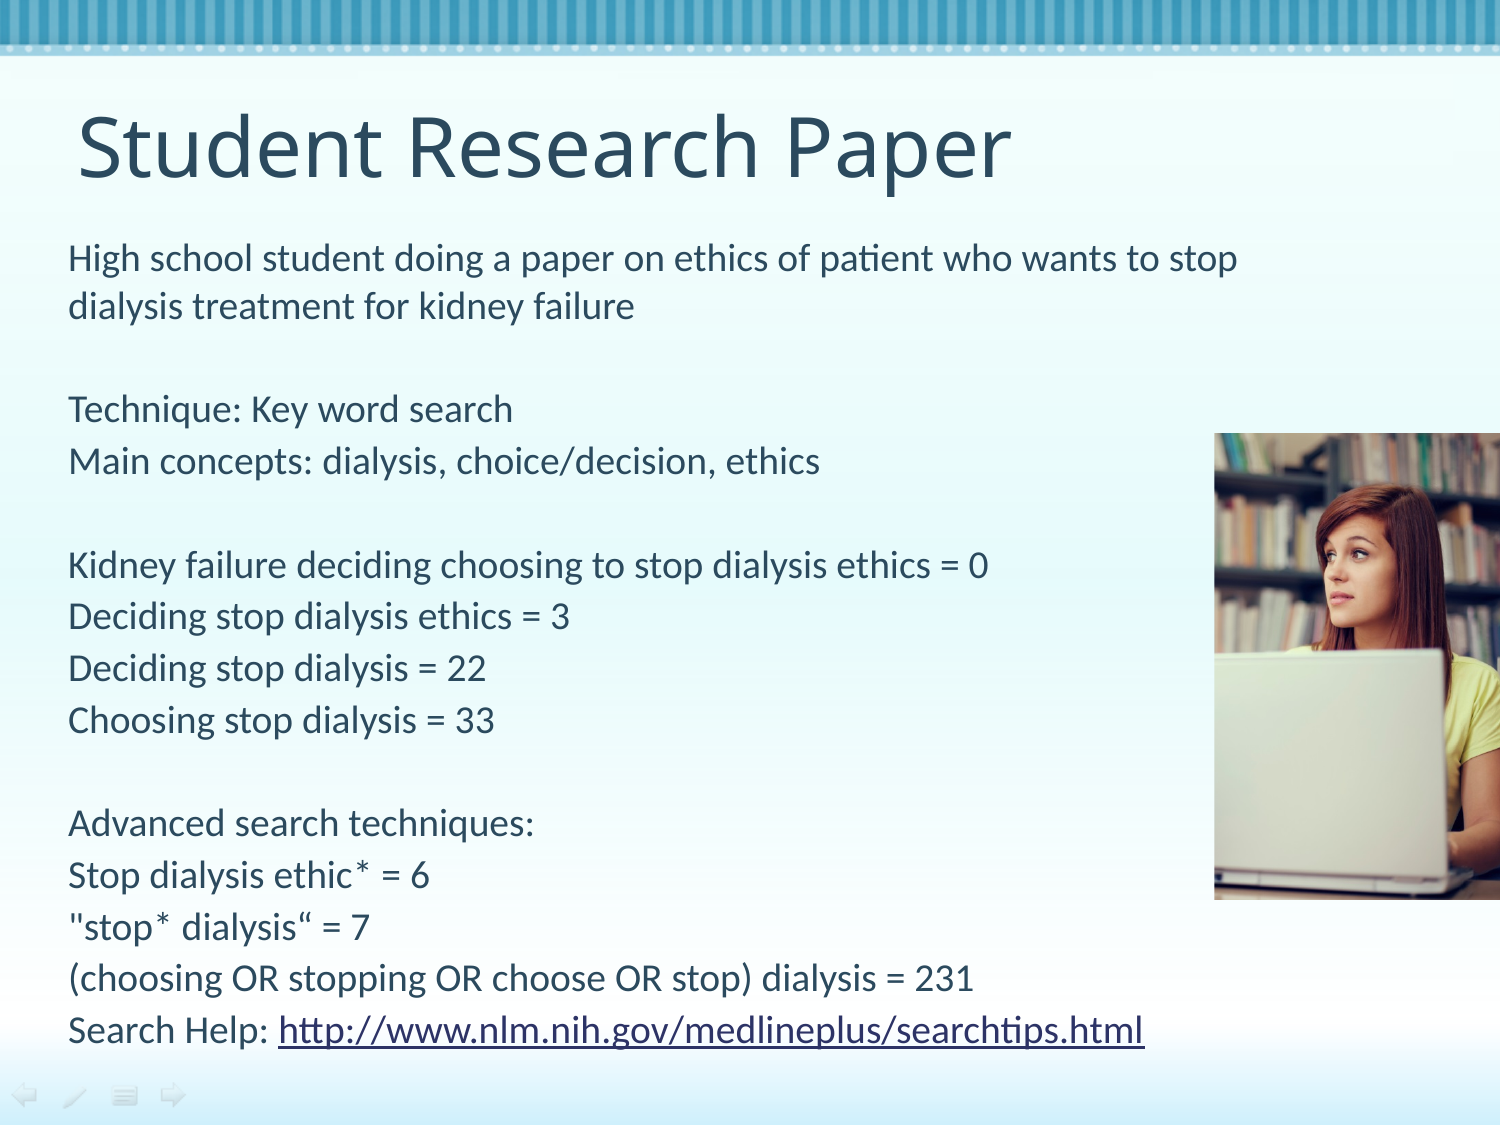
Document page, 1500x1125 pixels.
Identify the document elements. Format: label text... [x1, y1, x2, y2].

title Student Research Paper [62, 75, 1425, 213]
list High school student doing a paper on ethics of patient who wants to stop dialysis treatment for kidney failure Technique: Key word search Main concepts: dialysis, choice/decision, ethics Kidney failure deciding choosing to stop dialysis ethics = 0 Deciding stop dialysis ethics = 3 Deciding stop dialysis = 22 Choosing stop dialysis = 33 Advanced search techniques: Stop dialysis ethic* = 6 "stop* dialysis“ = 7 (choosing OR stopping OR choose OR stop) dialysis = 231 Search Help: http://www.nlm.nih.gov/medlineplus/searchtips.html [37, 224, 1338, 1068]
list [1214, 433, 1500, 901]
picture [0, 0, 1500, 1125]
